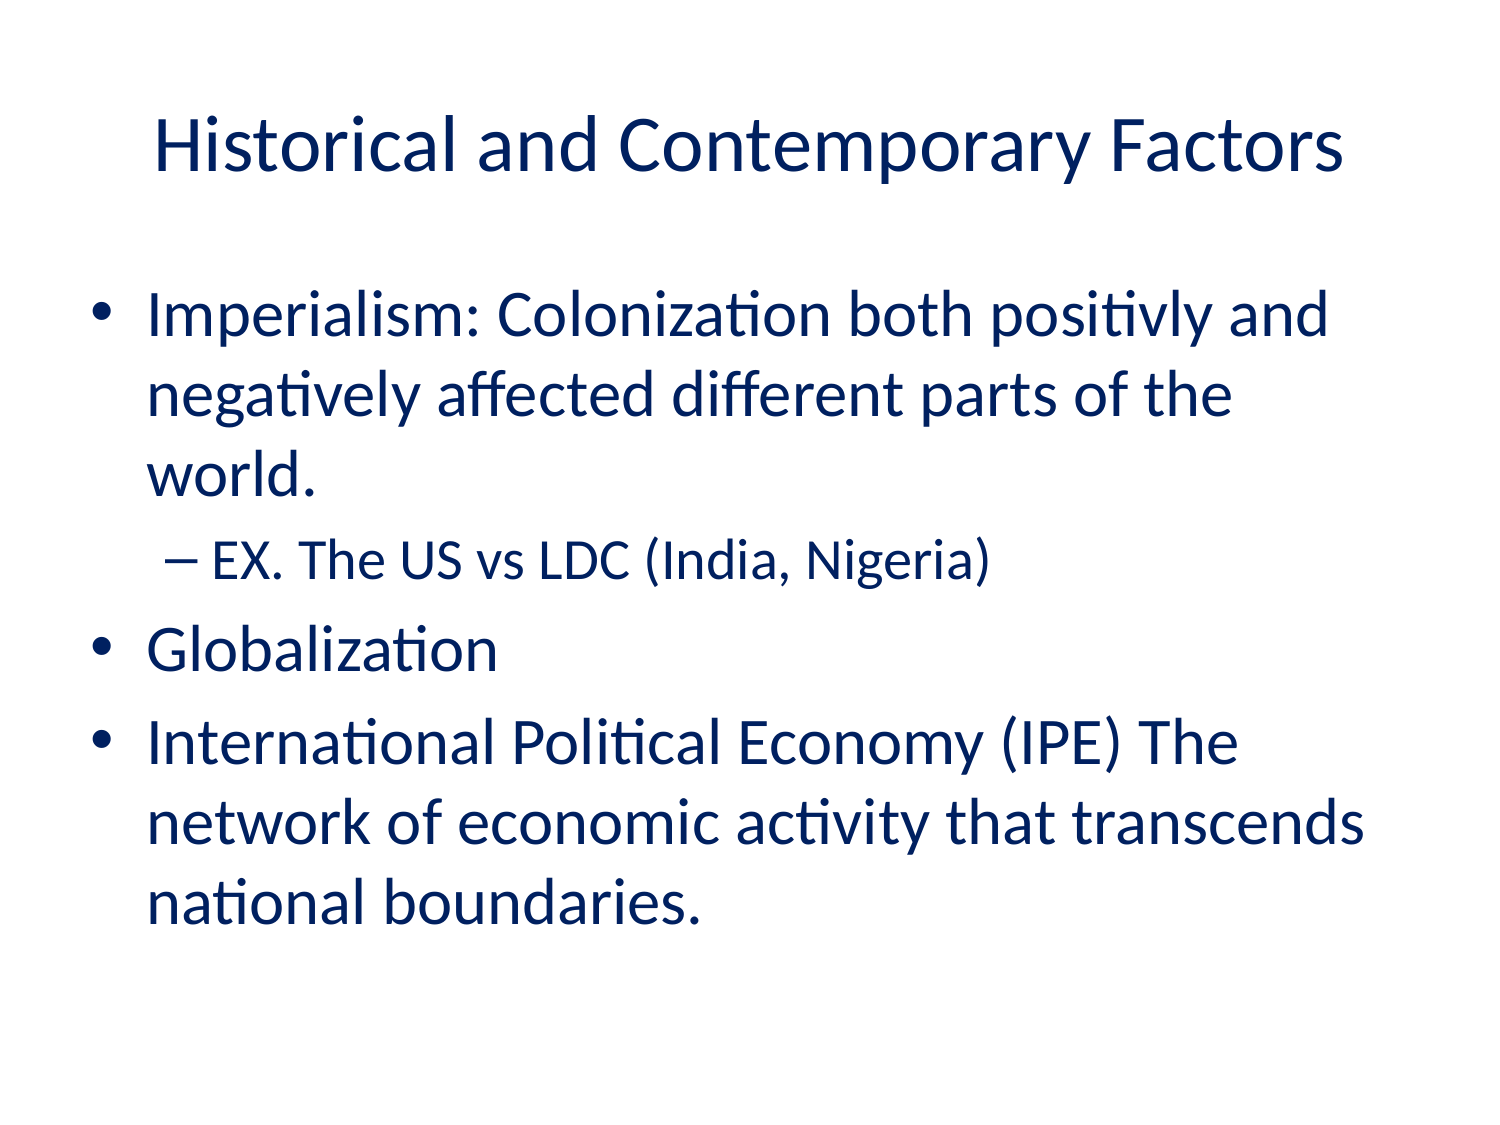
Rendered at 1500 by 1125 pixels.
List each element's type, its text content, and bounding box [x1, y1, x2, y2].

list Imperialism: Colonization both positivly and negatively affected different parts of the world. EX. The US vs LDC (India, Nigeria) Globalization International Political Economy (IPE) The network of economic activity that transcends national boundaries. [74, 262, 1426, 1006]
title Historical and Contemporary Factors [74, 44, 1426, 233]
